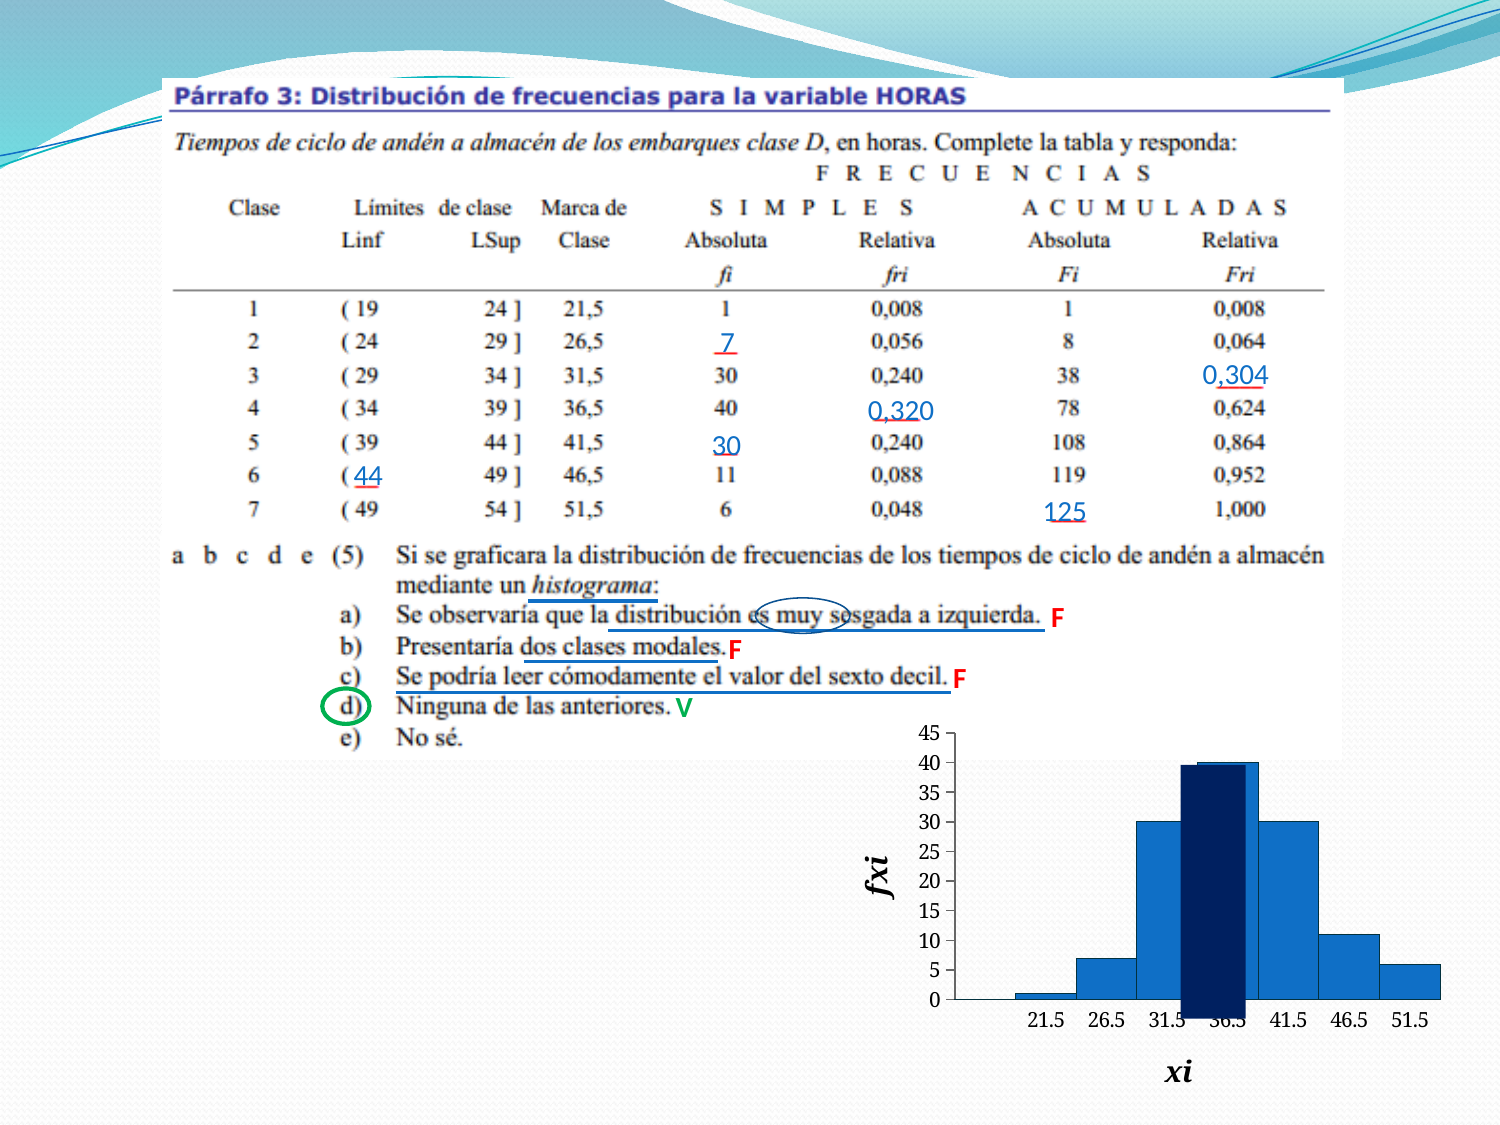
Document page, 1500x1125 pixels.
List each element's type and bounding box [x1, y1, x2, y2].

picture [160, 77, 1345, 760]
chart [820, 710, 1453, 1125]
